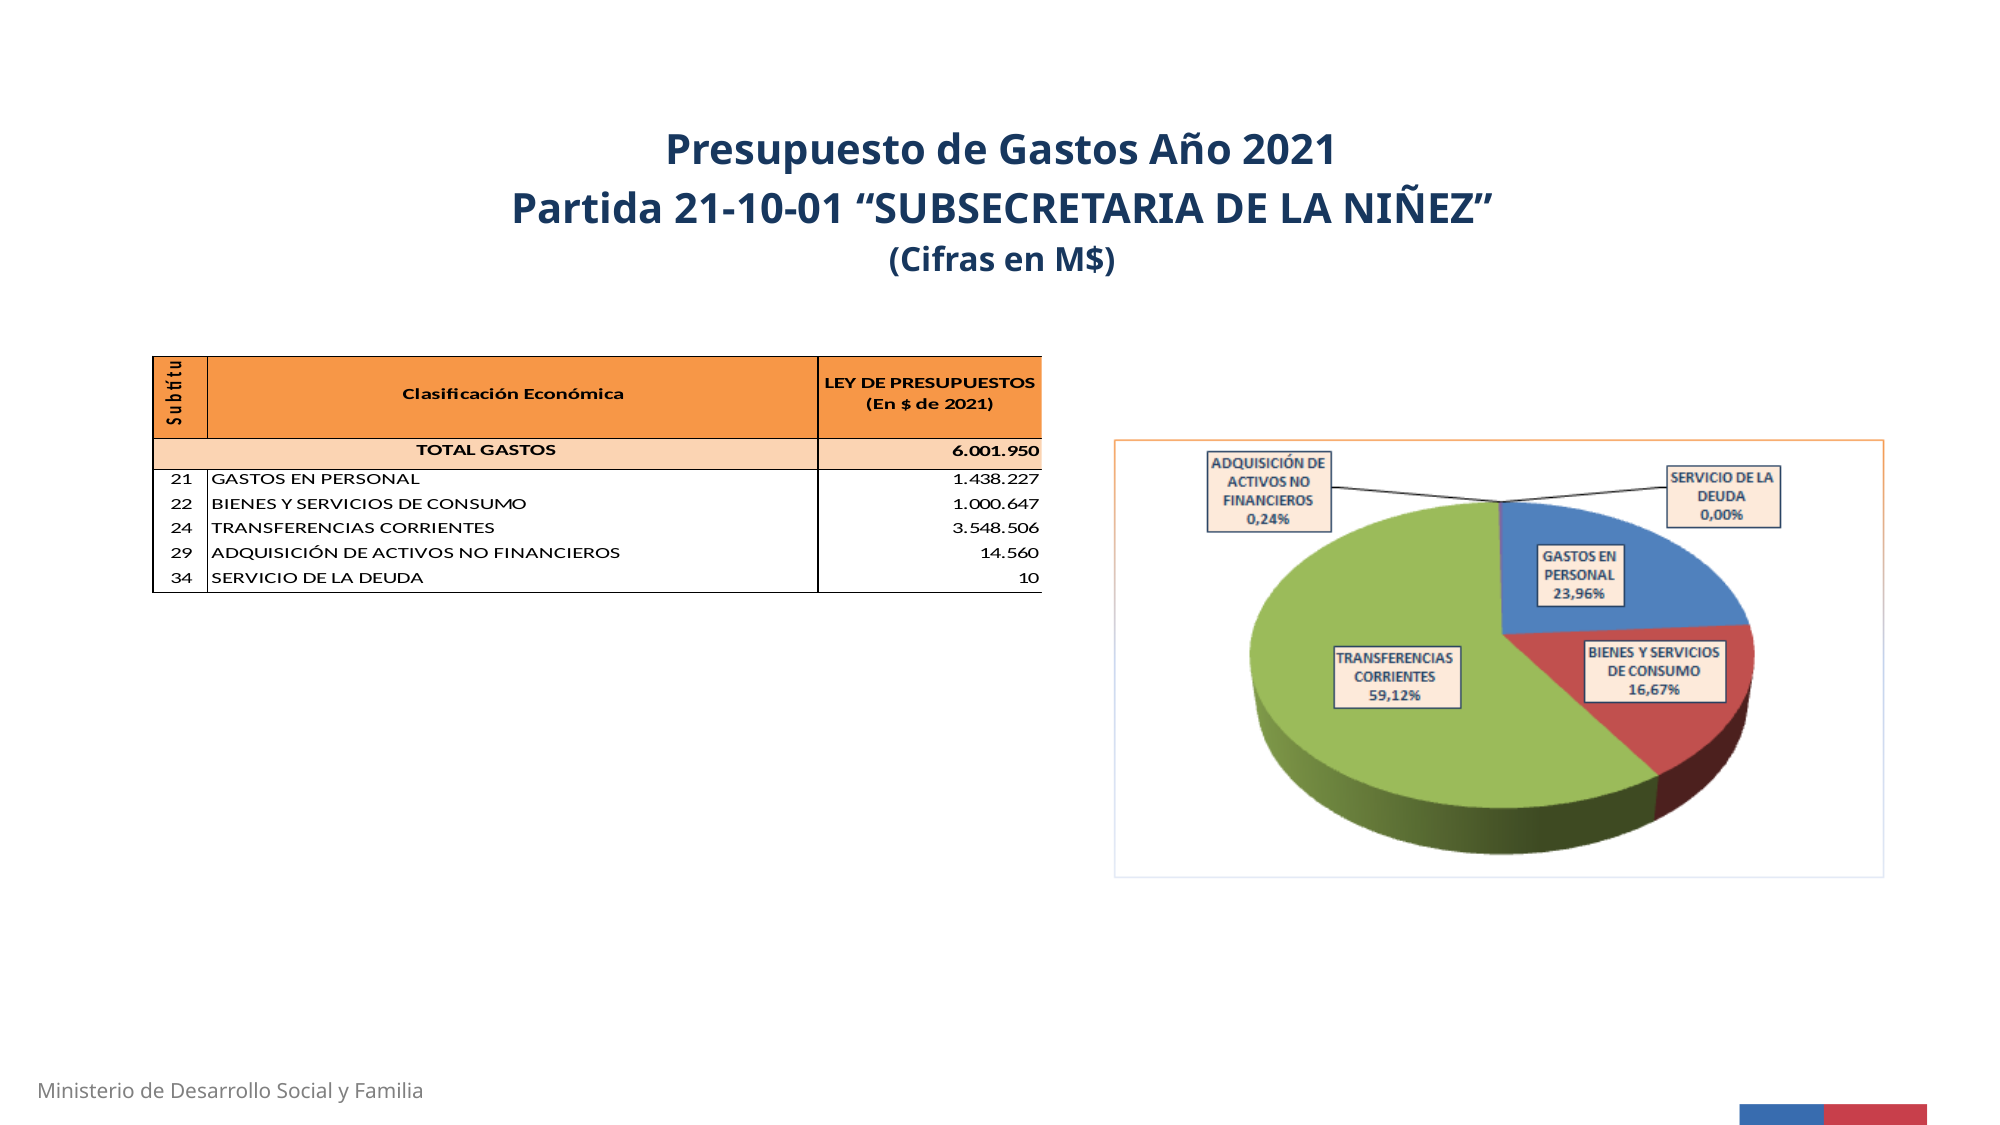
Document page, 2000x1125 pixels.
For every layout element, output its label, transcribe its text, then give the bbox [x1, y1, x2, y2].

list Presupuesto de Gastos Año 2021 Partida 21-10-01 “SUBSECRETARIA DE LA NIÑEZ” (Cifras en M$) [91, 113, 1914, 299]
text_box Ministerio de Desarrollo Social y Familia [22, 1069, 591, 1110]
picture [0, 0, 2000, 1125]
